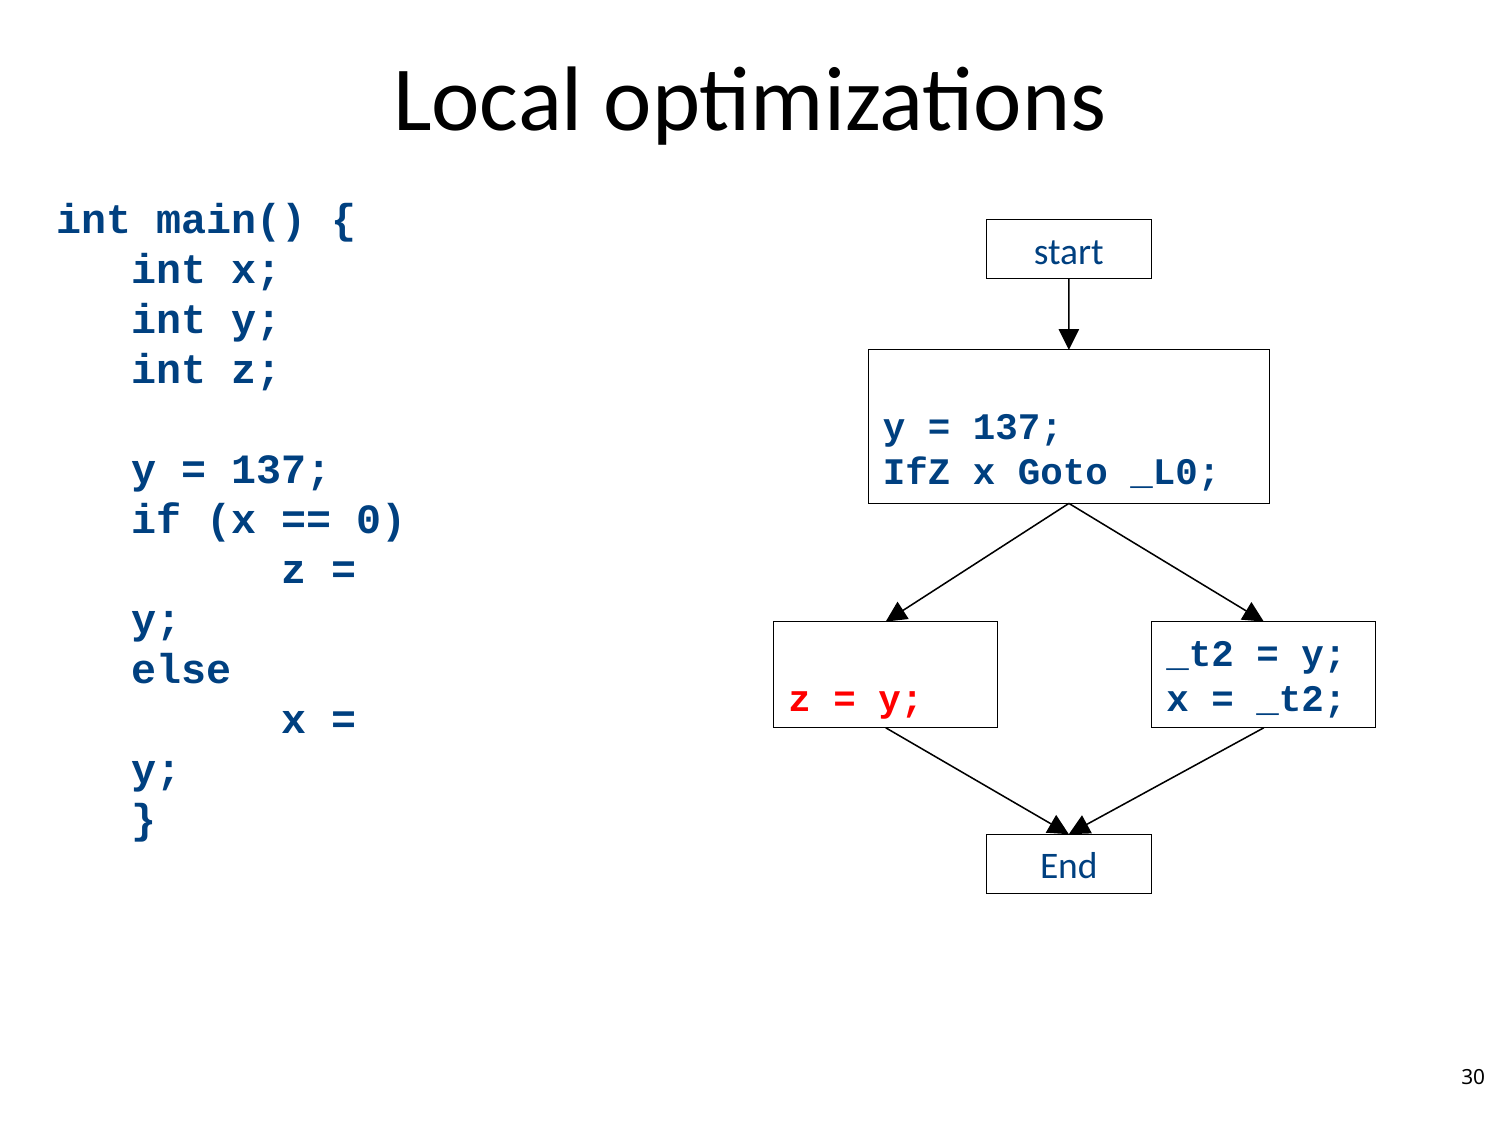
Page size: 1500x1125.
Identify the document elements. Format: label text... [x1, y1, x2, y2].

text_box z = y; [773, 621, 998, 728]
text_box _t2 = y; x = _t2; [1151, 621, 1376, 728]
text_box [885, 503, 1066, 622]
text_box int main() { int x; int y; int z; y = 137; if (x == 0) z = y; else x = y; } [41, 184, 443, 764]
slide_number 30 [1187, 1055, 1500, 1102]
title Local optimizations [112, 0, 1388, 188]
text_box y = 137; IfZ x Goto _L0; [868, 349, 1270, 504]
text_box start [986, 219, 1152, 279]
text_box End [986, 844, 1152, 894]
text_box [885, 727, 1067, 835]
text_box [1068, 727, 1264, 835]
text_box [1068, 503, 1264, 622]
